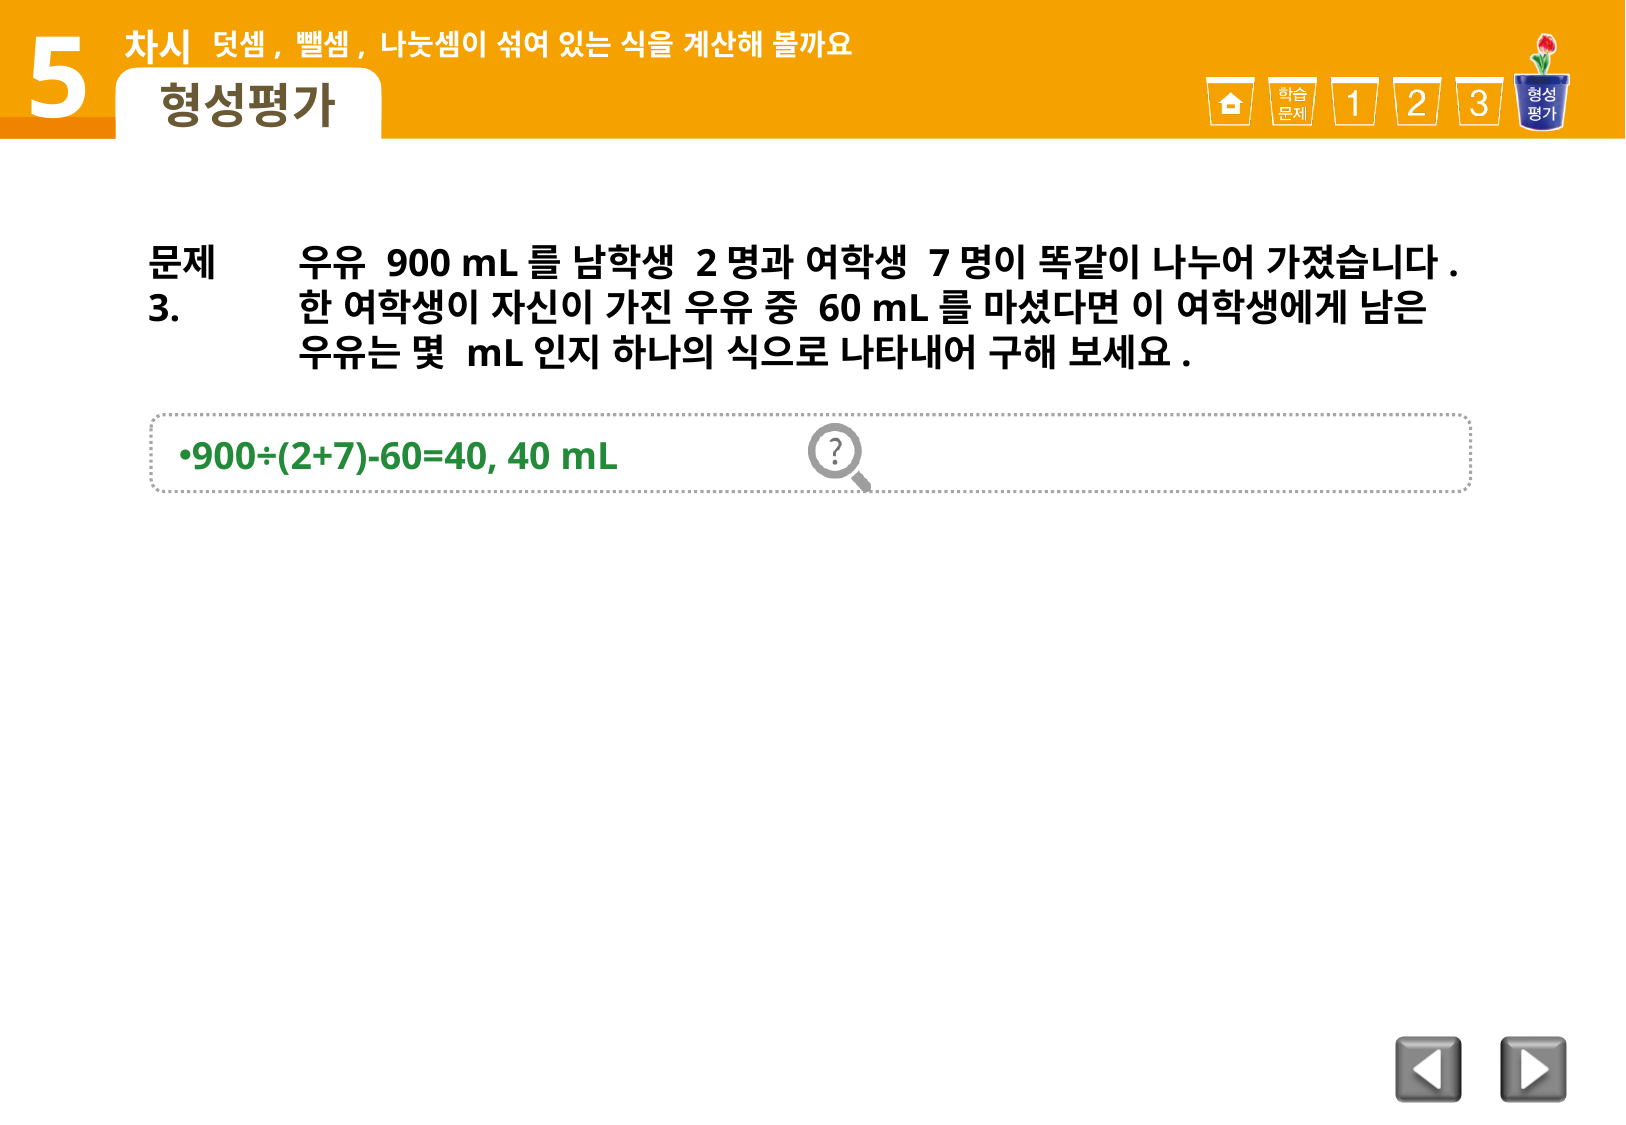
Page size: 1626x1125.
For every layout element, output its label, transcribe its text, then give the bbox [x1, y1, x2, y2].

list 형성평가 [115, 67, 381, 162]
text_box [132, 231, 1489, 492]
picture [1179, 0, 1625, 152]
picture [1499, 1034, 1569, 1105]
picture [1392, 1034, 1463, 1105]
picture [808, 422, 871, 492]
